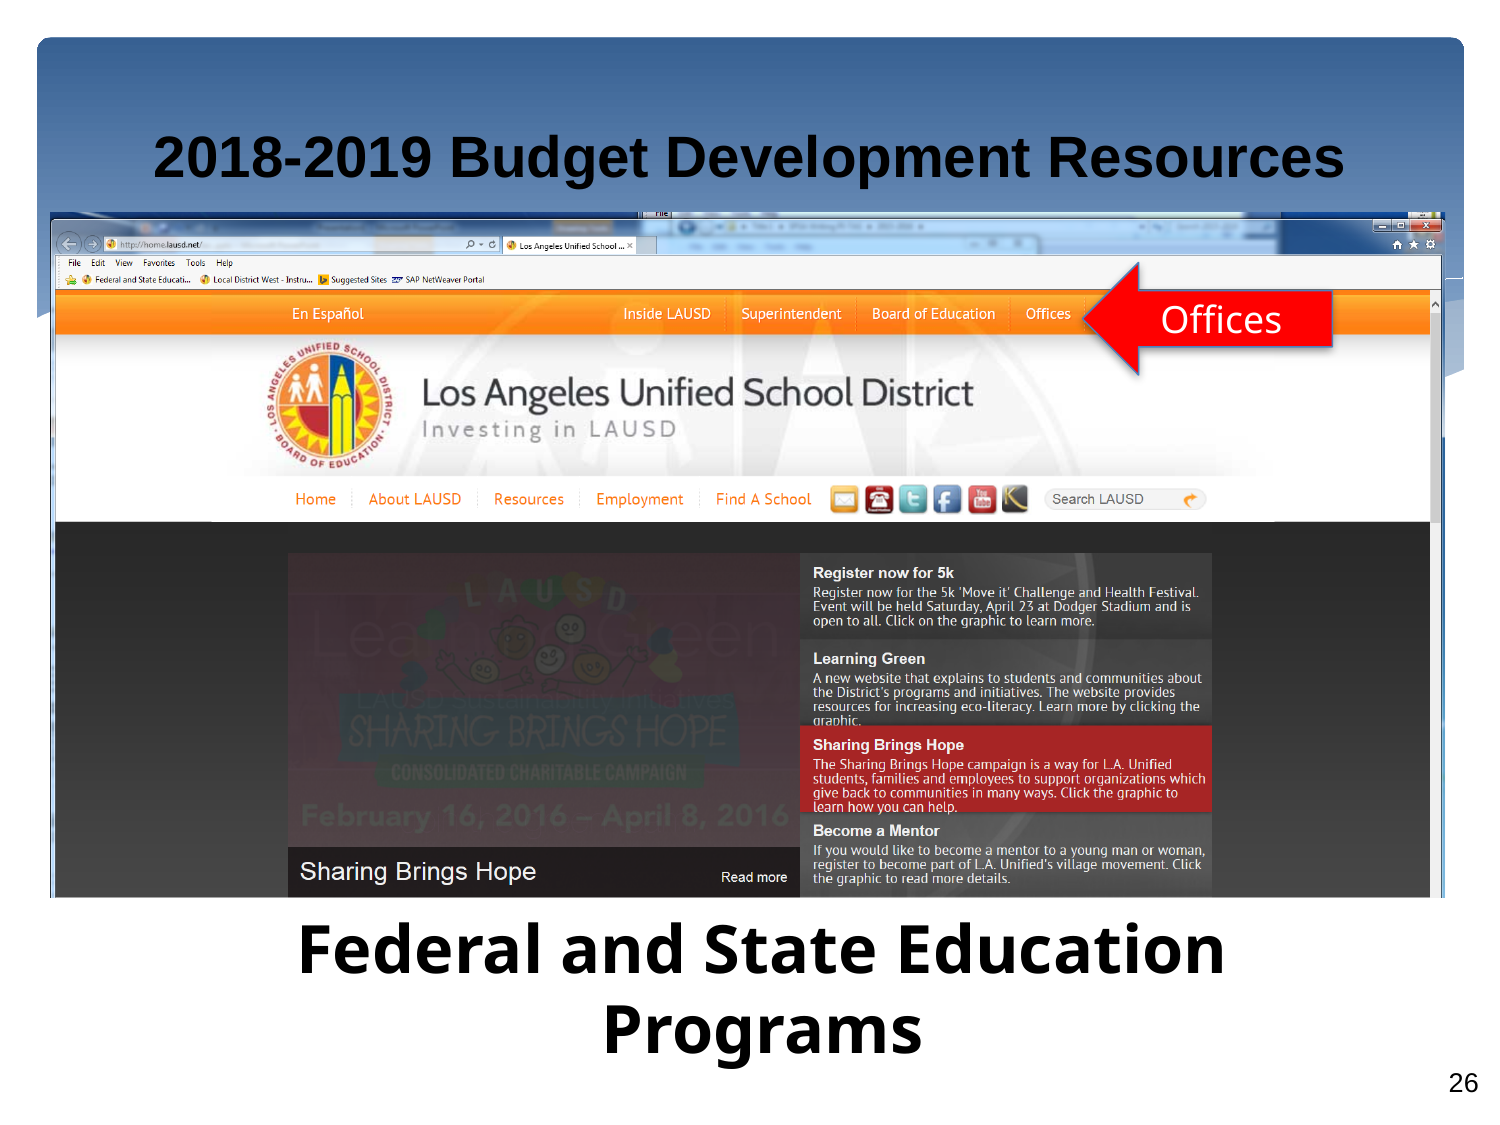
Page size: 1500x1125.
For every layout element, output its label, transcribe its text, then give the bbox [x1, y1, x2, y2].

text_box Federal and State Education Programs [124, 908, 1400, 1075]
picture [49, 212, 1446, 898]
slide_number 26 [1403, 1038, 1494, 1125]
title 2018-2019 Budget Development Resources [25, 99, 1476, 208]
